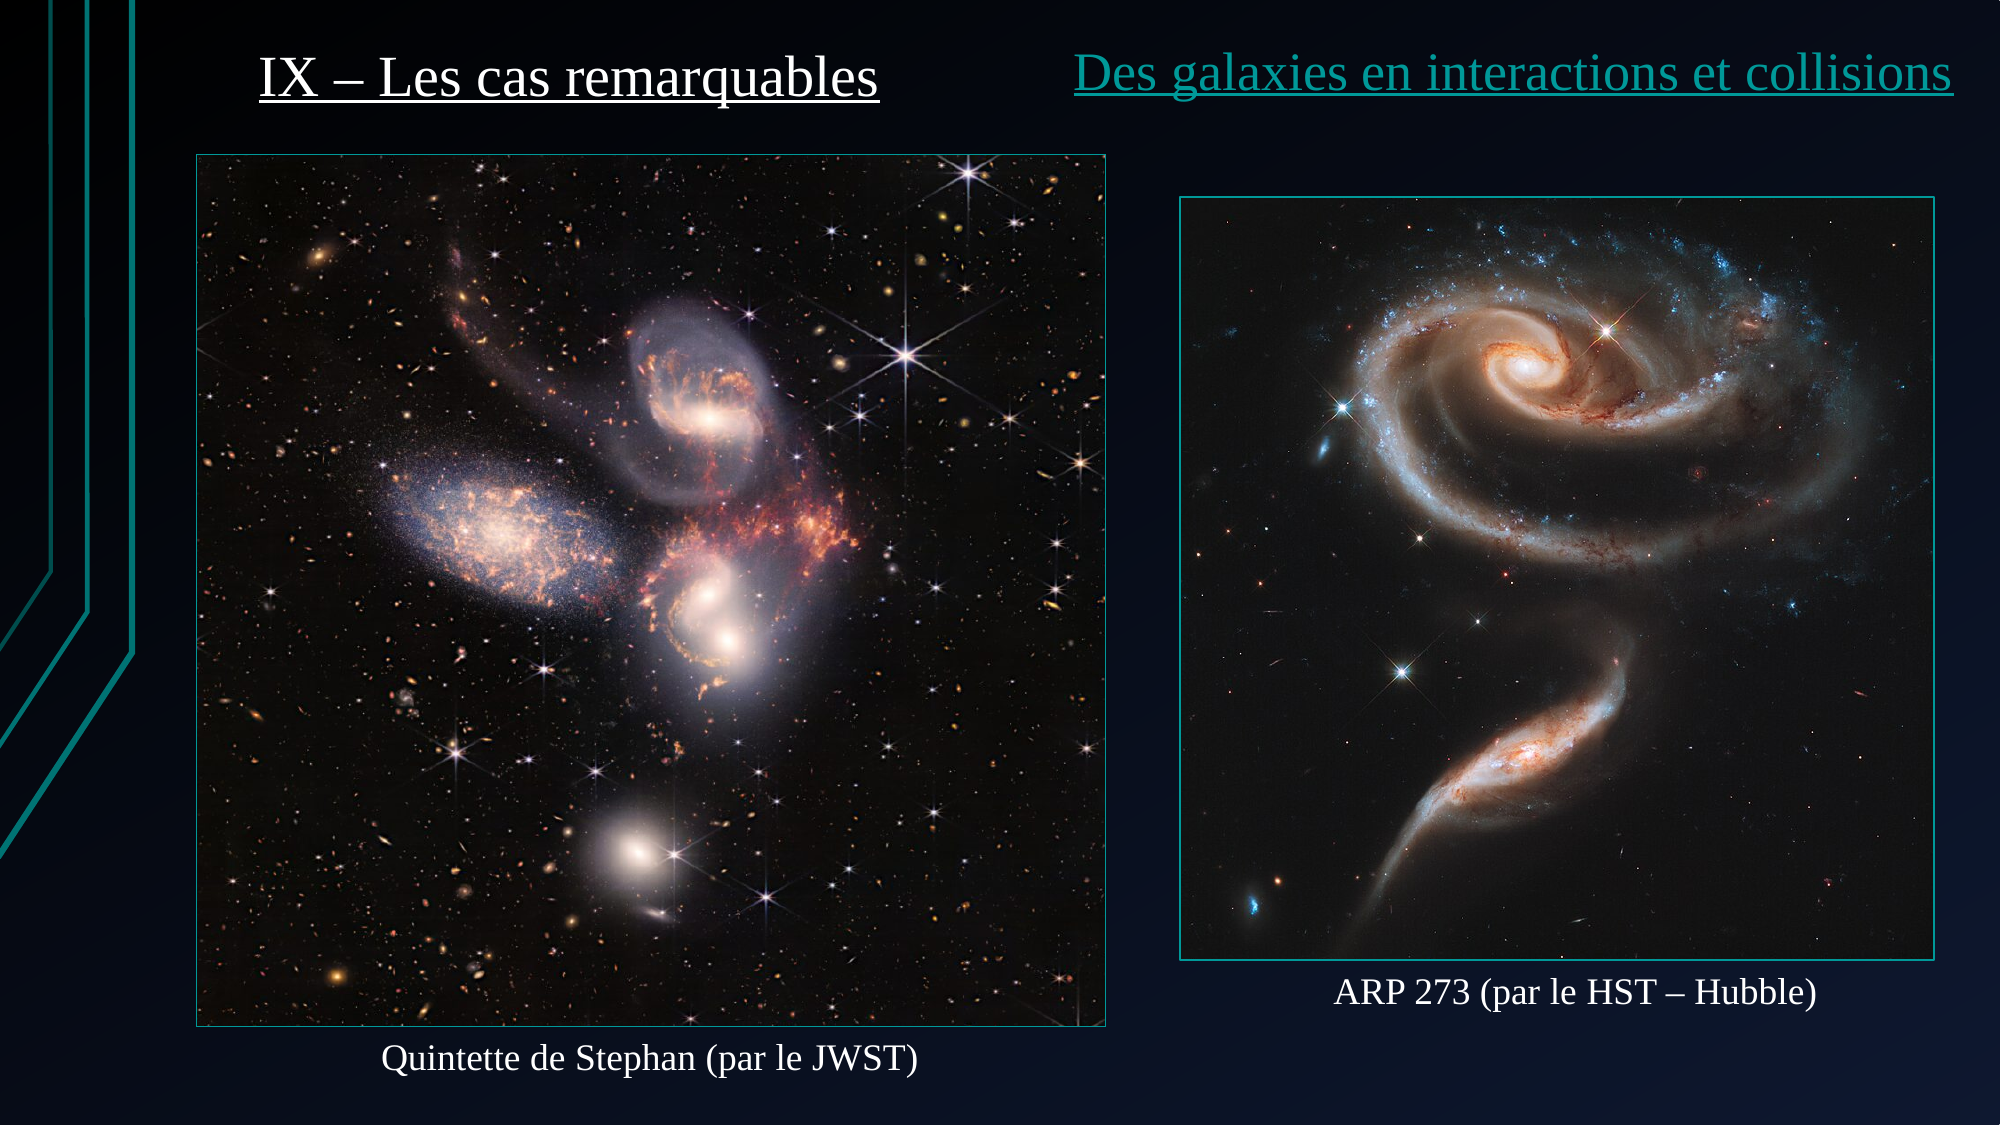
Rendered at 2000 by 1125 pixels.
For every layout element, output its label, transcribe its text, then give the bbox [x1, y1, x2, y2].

text_box Quintette de Stephan (par le JWST) [366, 1035, 1099, 1086]
text_box Des galaxies en interactions et collisions [1058, 28, 2000, 109]
text_box ARP 273 (par le HST – Hubble) [1318, 970, 1847, 1020]
text_box IX – Les cas remarquables [243, 30, 1957, 116]
picture [1181, 197, 1934, 960]
picture [196, 154, 1106, 1027]
